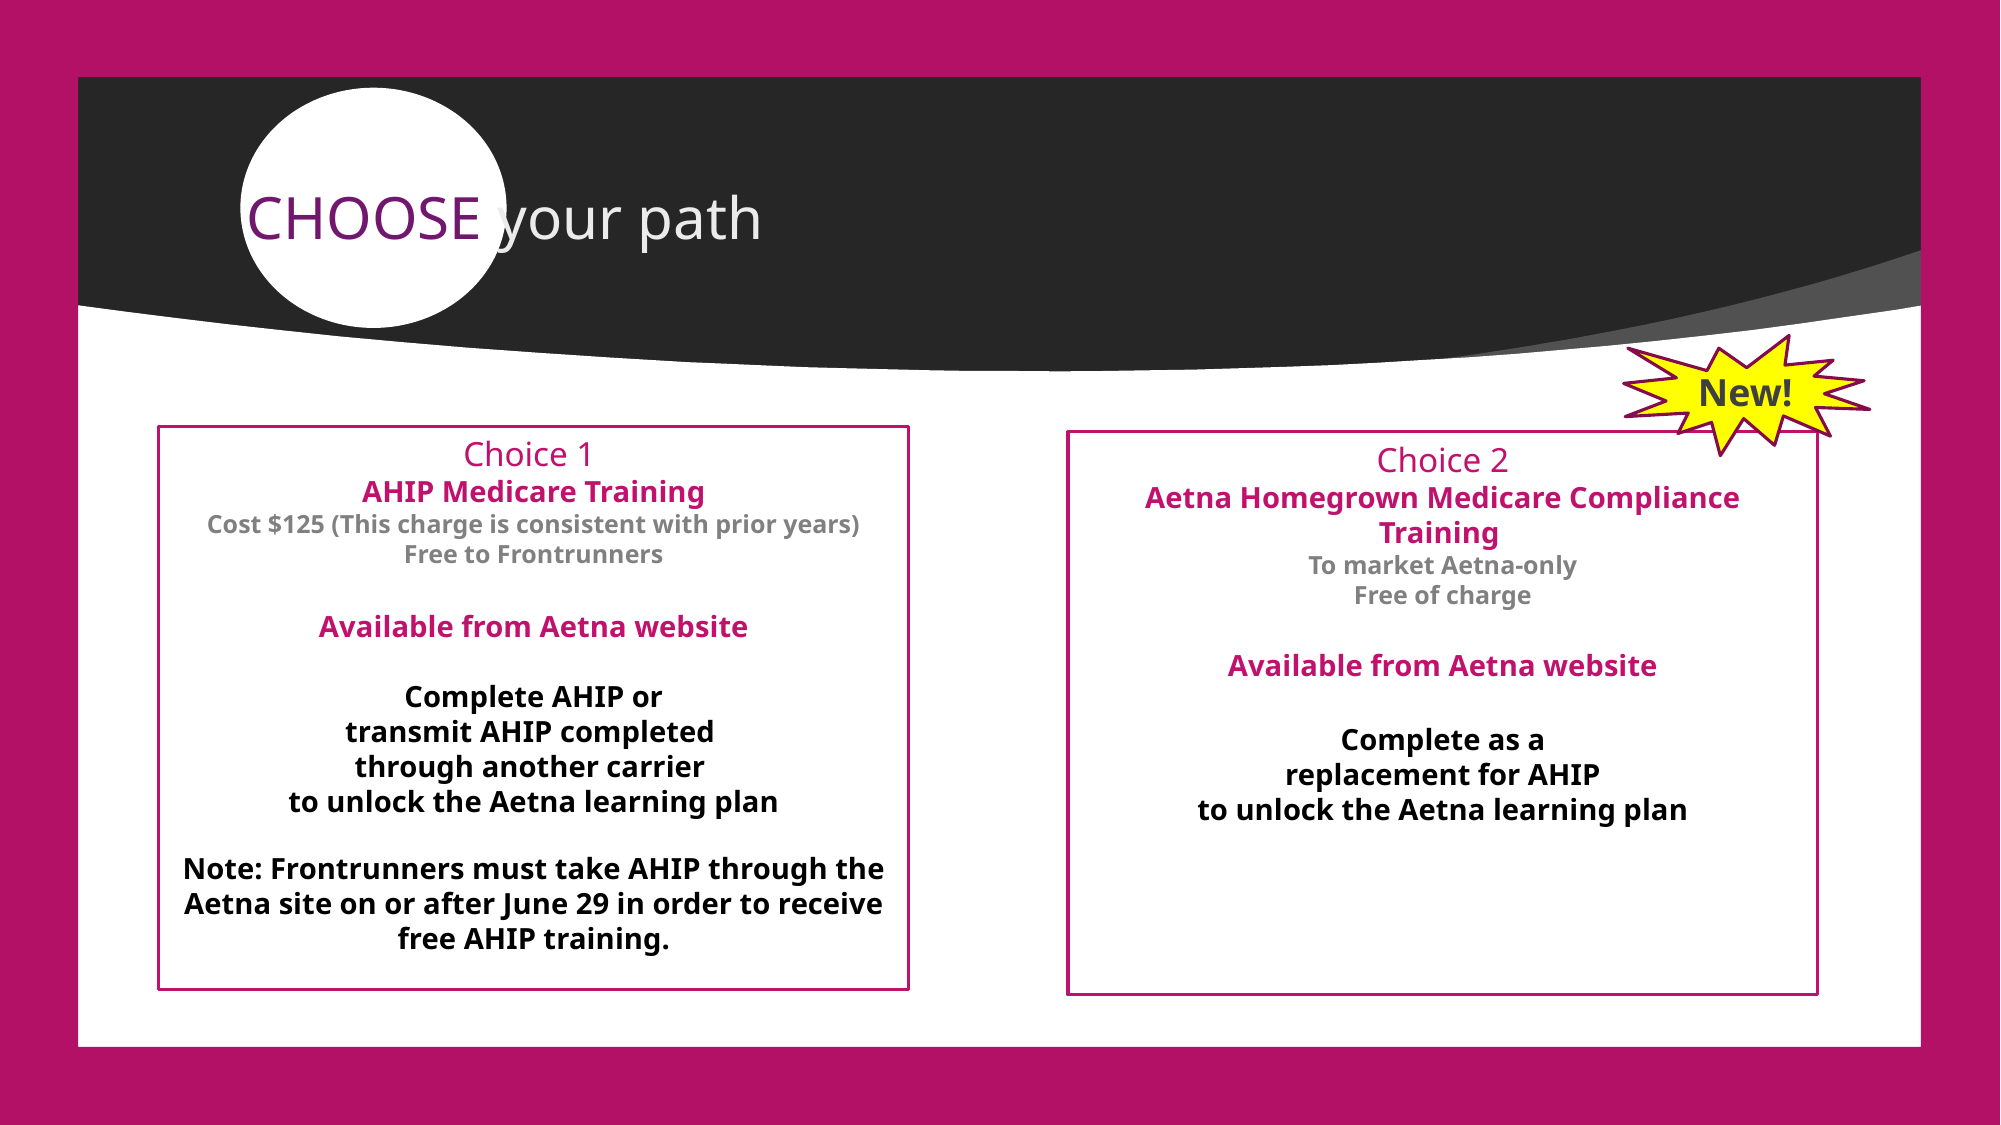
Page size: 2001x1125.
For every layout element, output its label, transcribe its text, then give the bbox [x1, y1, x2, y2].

text_box [281, 297, 466, 330]
text_box New! [1622, 334, 1872, 458]
text_box Choice 2 Aetna Homegrown Medicare Compliance Training To market Aetna-only Free of charge Available from Aetna website Complete as a replacement for AHIP to unlock the Aetna learning plan [1067, 431, 1818, 995]
text_box Choice 1 AHIP Medicare Training Cost $125 (This charge is consistent with prior years) Free to Frontrunners Available from Aetna website Complete AHIP or transmit AHIP completed through another carrier to unlock the Aetna learning plan Note: Frontrunners must take AHIP through the Aetna site on or after June 29 in order to receive free AHIP training. [158, 426, 909, 990]
text_box [265, 86, 482, 135]
text_box [79, 78, 1920, 1046]
text_box [0, 0, 2000, 1125]
title CHOOSE your path [231, 135, 1680, 297]
